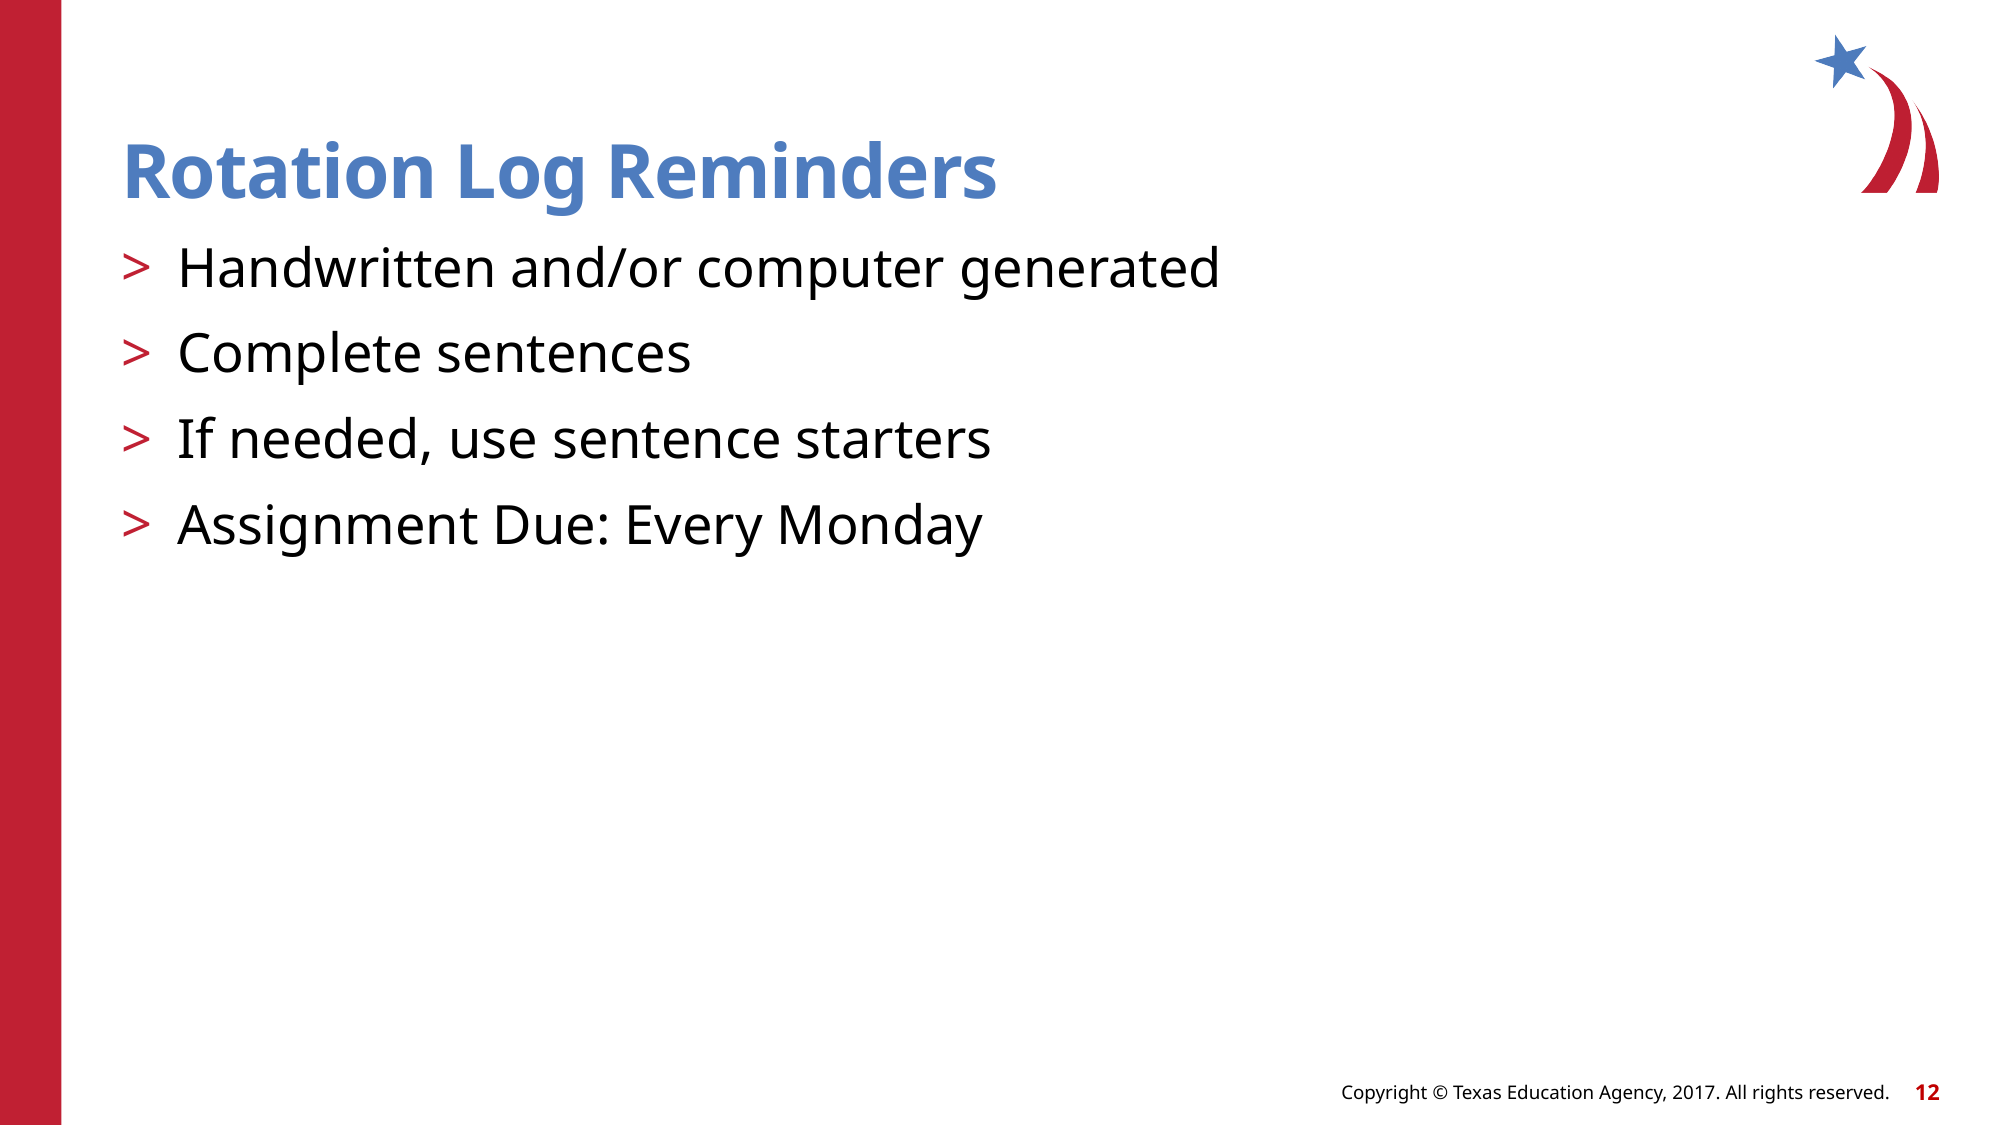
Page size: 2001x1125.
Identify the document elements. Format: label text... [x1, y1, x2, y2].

list Handwritten and/or computer generated Complete sentences If needed, use sentence starters Assignment Due: Every Monday [121, 233, 1772, 1010]
text_box Rotation Log Reminders [121, 71, 1772, 216]
picture [1814, 34, 1939, 193]
